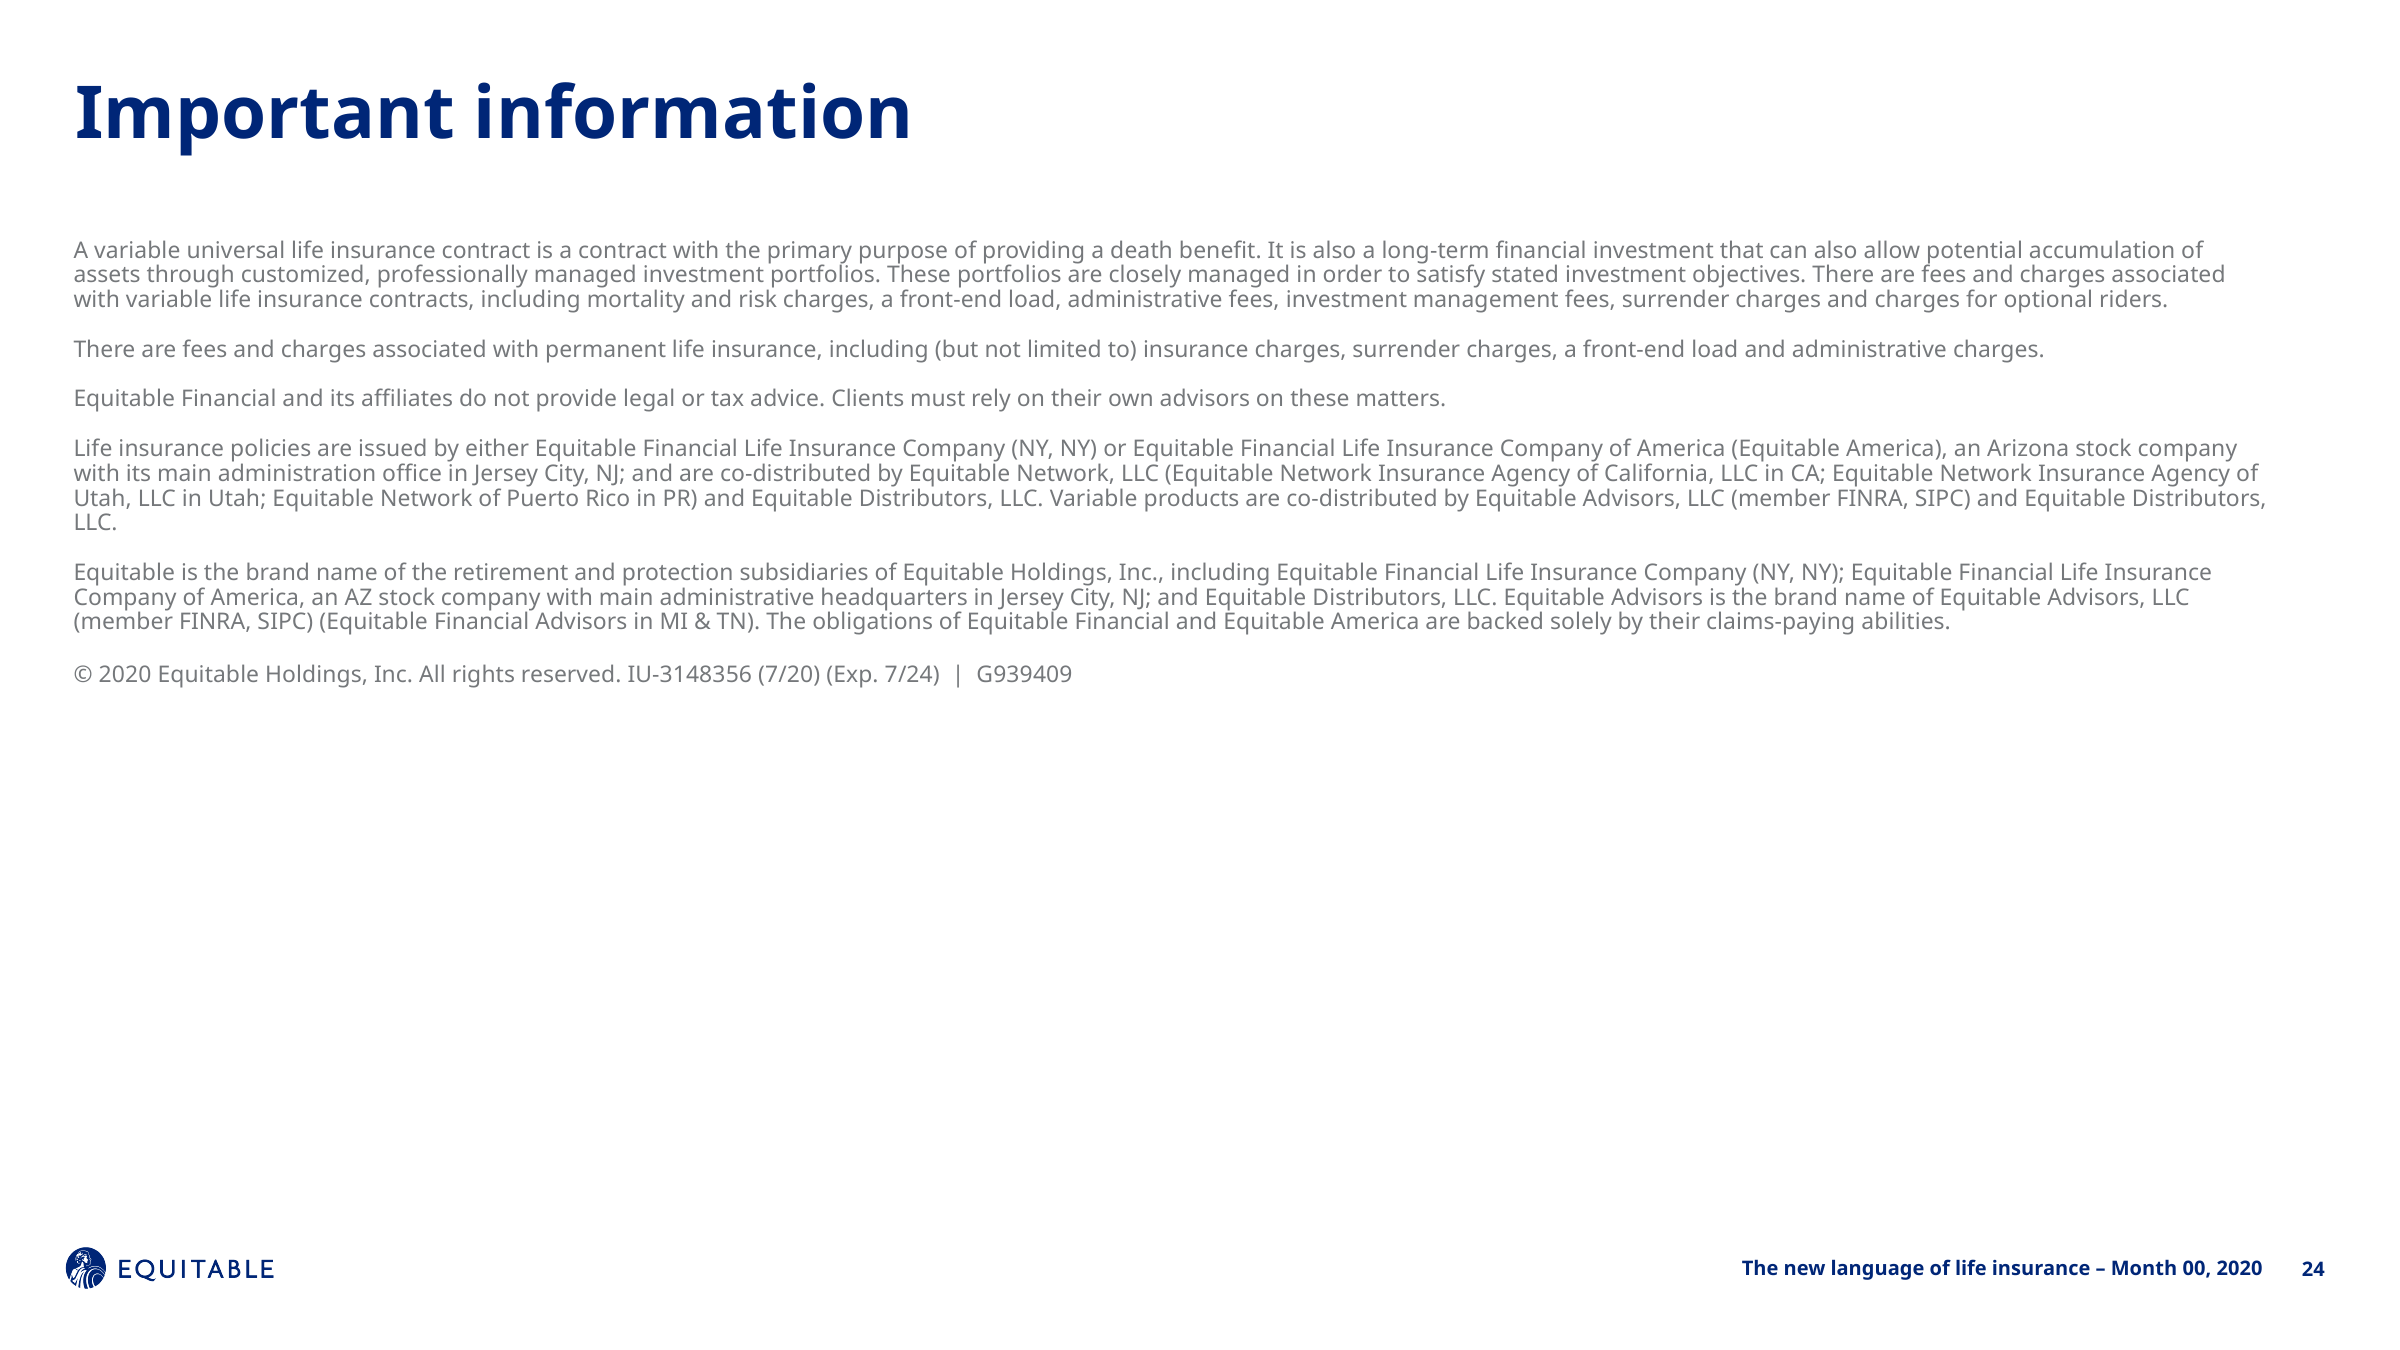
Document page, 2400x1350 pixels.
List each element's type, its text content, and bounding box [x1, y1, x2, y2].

text_box 24 [2278, 1248, 2340, 1278]
list A variable universal life insurance contract is a contract with the primary purpose of providing a death benefit. It is also a long-term financial investment that can also allow potential accumulation of assets through customized, professionally managed investment portfolios. These portfolios are closely managed in order to satisfy stated investment objectives. There are fees and charges associated with variable life insurance contracts, including mortality and risk charges, a front-end load, administrative fees, investment management fees, surrender charges and charges for optional riders. There are fees and charges associated with permanent life insurance, including (but not limited to) insurance charges, surrender charges, a front-end load and administrative charges. Equitable Financial and its affiliates do not provide legal or tax advice. Clients must rely on their own advisors on these matters. Life insurance policies are issued by either Equitable Financial Life Insurance Company (NY, NY) or Equitable Financial Life Insurance Company of America (Equitable America), an Arizona stock company with its main administration office in Jersey City, NJ; and are co-distributed by Equitable Network, LLC (Equitable Network Insurance Agency of California, LLC in CA; Equitable Network Insurance Agency of Utah, LLC in Utah; Equitable Network of Puerto Rico in PR) and Equitable Distributors, LLC. Variable products are co-distributed by Equitable Advisors, LLC (member FINRA, SIPC) and Equitable Distributors, LLC. Equitable is the brand name of the retirement and protection subsidiaries of Equitable Holdings, Inc., including Equitable Financial Life Insurance Company (NY, NY); Equitable Financial Life Insurance Company of America, an AZ stock company with main administrative headquarters in Jersey City, NJ; and Equitable Distributors, LLC. Equitable Advisors is the brand name of Equitable Advisors, LLC (member FINRA, SIPC) (Equitable Financial Advisors in MI & TN). The obligations of Equitable Financial and Equitable America are backed solely by their claims-paying abilities. © 2020 Equitable Holdings, Inc. All rights reserved. IU-3148356 (7/20) (Exp. 7/24) | G939409 [49, 226, 2299, 1019]
text_box The new language of life insurance – Month 00, 2020 [1467, 1249, 2278, 1286]
list Important information [75, 75, 2213, 844]
picture [59, 1241, 279, 1294]
